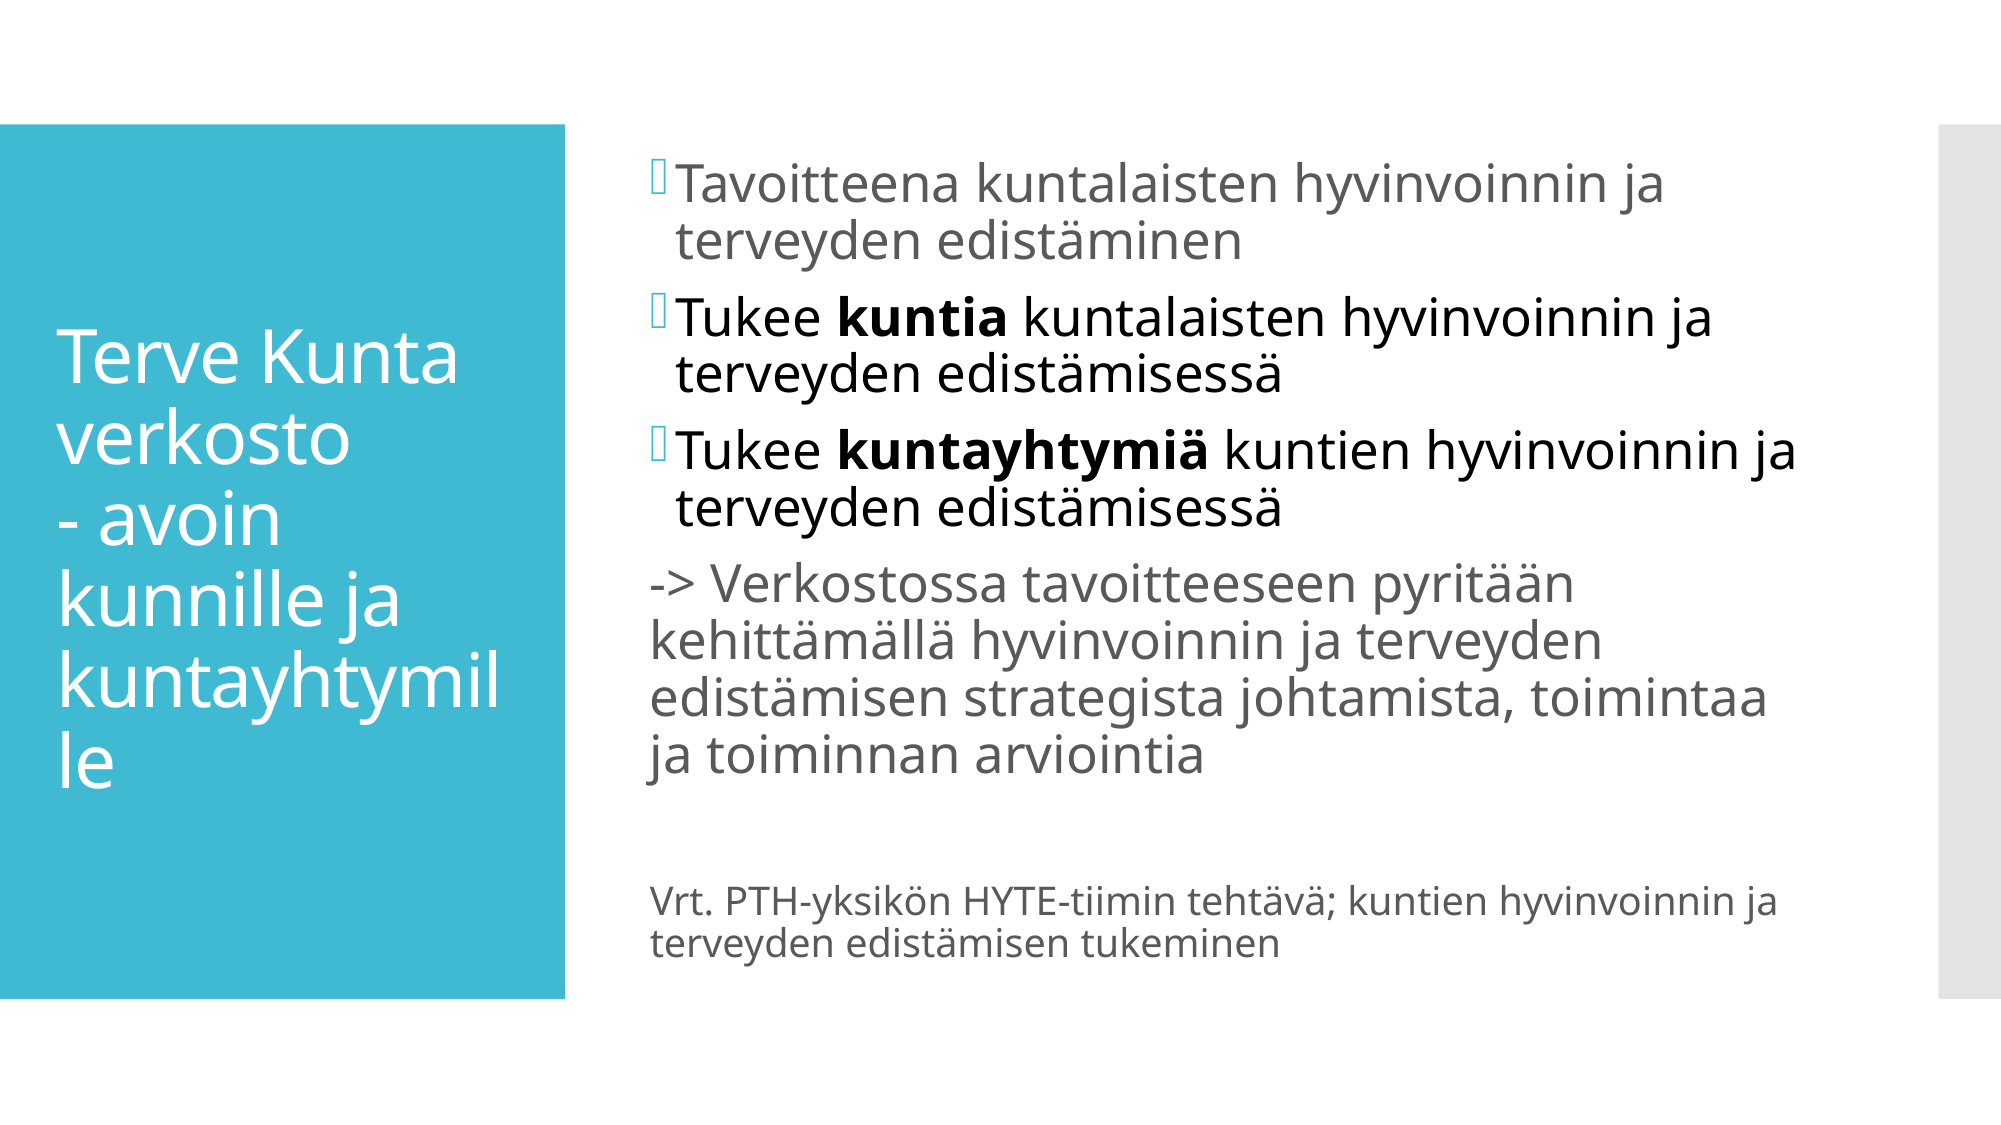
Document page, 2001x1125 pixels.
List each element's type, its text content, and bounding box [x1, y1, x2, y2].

list Tavoitteena kuntalaisten hyvinvoinnin ja terveyden edistäminen Tukee kuntia kuntalaisten hyvinvoinnin ja terveyden edistämisessä Tukee kuntayhtymiä kuntien hyvinvoinnin ja terveyden edistämisessä -> Verkostossa tavoitteeseen pyritään kehittämällä hyvinvoinnin ja terveyden edistämisen strategista johtamista, toimintaa ja toiminnan arviointia Vrt. PTH-yksikön HYTE-tiimin tehtävä; kuntien hyvinvoinnin ja terveyden edistämisen tukeminen [634, 141, 1835, 982]
title Terve Kunta verkosto - avoin kunnille ja kuntayhtymille [41, 184, 525, 940]
